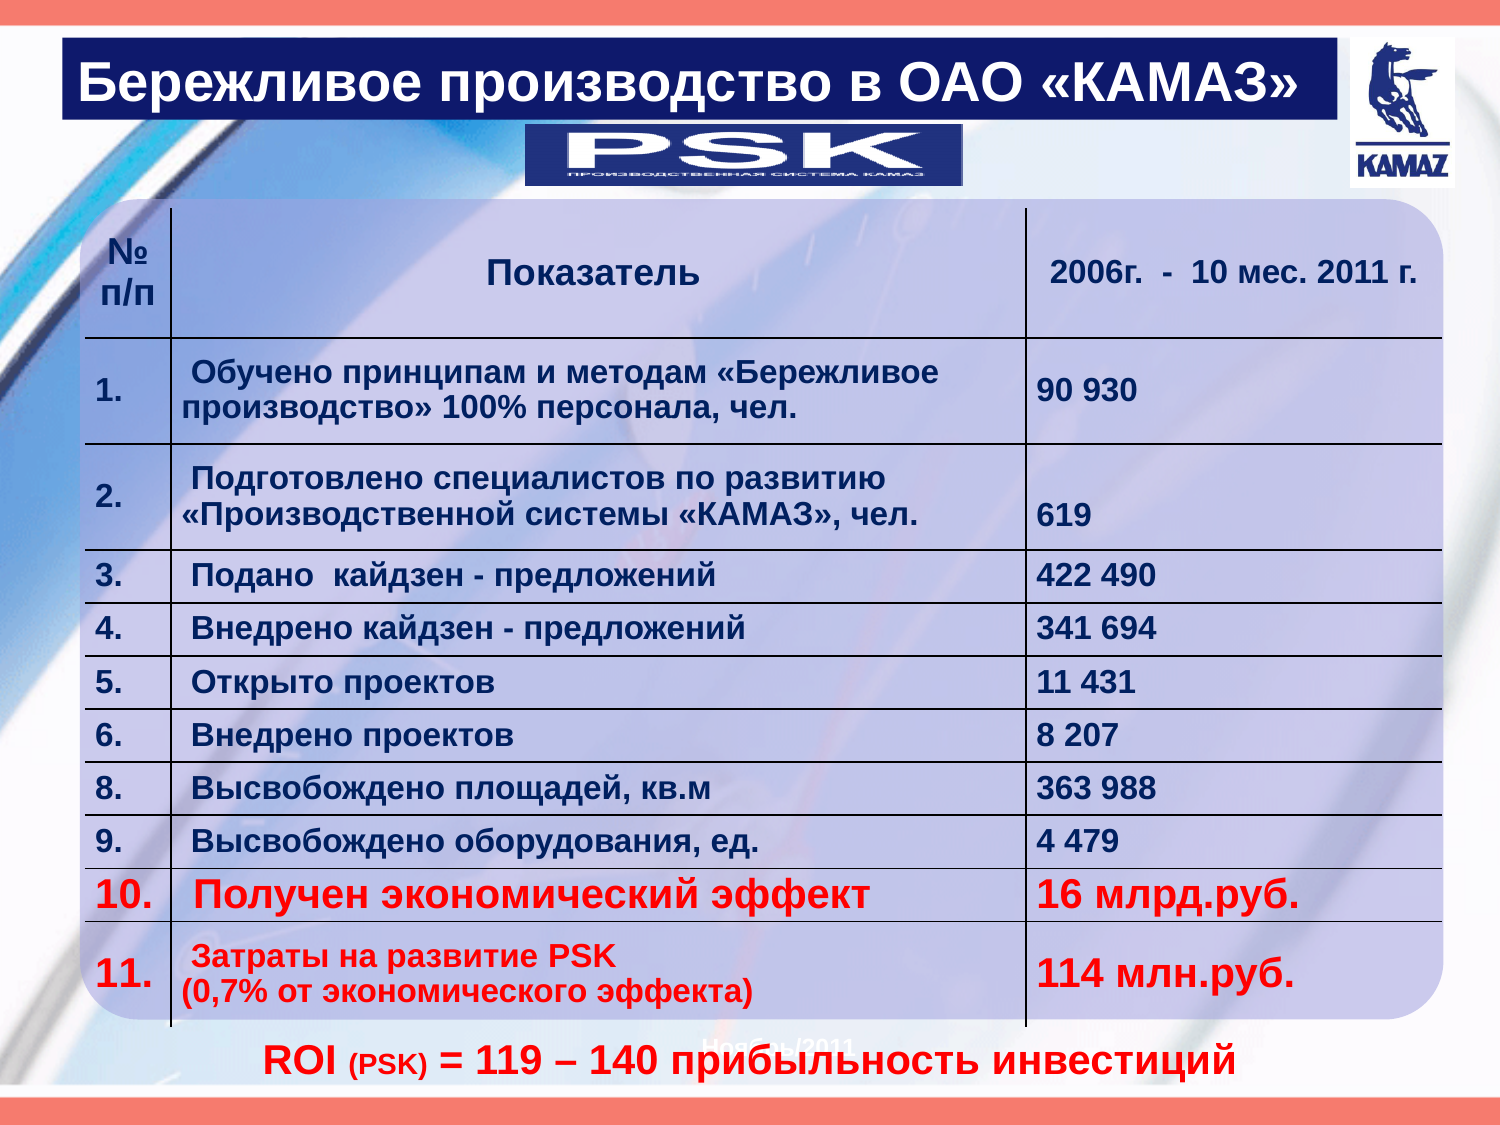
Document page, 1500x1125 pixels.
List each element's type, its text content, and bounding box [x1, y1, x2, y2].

table_cell 2. [85, 445, 170, 549]
text_box [1442, 237, 1446, 982]
table_cell Обучено принципам и методам «Бережливое производство» 100% персонала, чел. [172, 339, 1025, 443]
table_cell Открыто проектов [172, 657, 1025, 708]
table_cell 11 431 [1027, 657, 1442, 708]
table_cell 16 млрд.руб. [1027, 869, 1442, 921]
text_box Бережливое производство в ОАО «КАМАЗ» [62, 37, 1338, 120]
table_header 2006г. - 10 мес. 2011 г. [1027, 208, 1442, 337]
table_cell 3. [85, 551, 170, 602]
table_cell Затраты на развитие PSK (0,7% от экономического эффекта) [172, 922, 1025, 1025]
table_cell 6. [85, 710, 170, 761]
table_cell Высвобождено оборудования, ед. [172, 816, 1025, 868]
table_cell 8 207 [1027, 710, 1442, 761]
table_cell Внедрено проектов [172, 710, 1025, 761]
table_cell 4. [85, 604, 170, 655]
table_cell Внедрено кайдзен - предложений [172, 604, 1025, 655]
table_cell Высвобождено площадей, кв.м [172, 763, 1025, 814]
table_cell 4 479 [1027, 816, 1442, 868]
table_cell 422 490 [1027, 551, 1442, 602]
table_header № п/п [85, 208, 170, 337]
table_cell 9. [85, 816, 170, 868]
text_box [77, 229, 85, 990]
table_cell Подготовлено специалистов по развитию «Производственной системы «КАМАЗ», чел. [172, 445, 1025, 549]
table_cell 5. [85, 657, 170, 708]
table_cell 11. [85, 922, 170, 1025]
picture [0, 0, 1500, 1125]
text_box [103, 197, 1420, 208]
text_box ROI (PSK) = 119 – 140 прибыльность инвестиций [74, 1025, 1425, 1090]
table_cell Подано кайдзен - предложений [172, 551, 1025, 602]
table_cell 10. [85, 869, 170, 921]
table_cell 341 694 [1027, 604, 1442, 655]
table_cell 114 млн.руб. [1027, 922, 1442, 1027]
table_cell Получен экономический эффект [172, 869, 1025, 921]
table_cell 8. [85, 763, 170, 814]
table_cell 619 [1027, 445, 1442, 549]
table_cell 1. [85, 339, 170, 443]
table_header Показатель [172, 208, 1025, 337]
table_cell 363 988 [1027, 763, 1442, 814]
table_cell 90 930 [1027, 339, 1442, 443]
